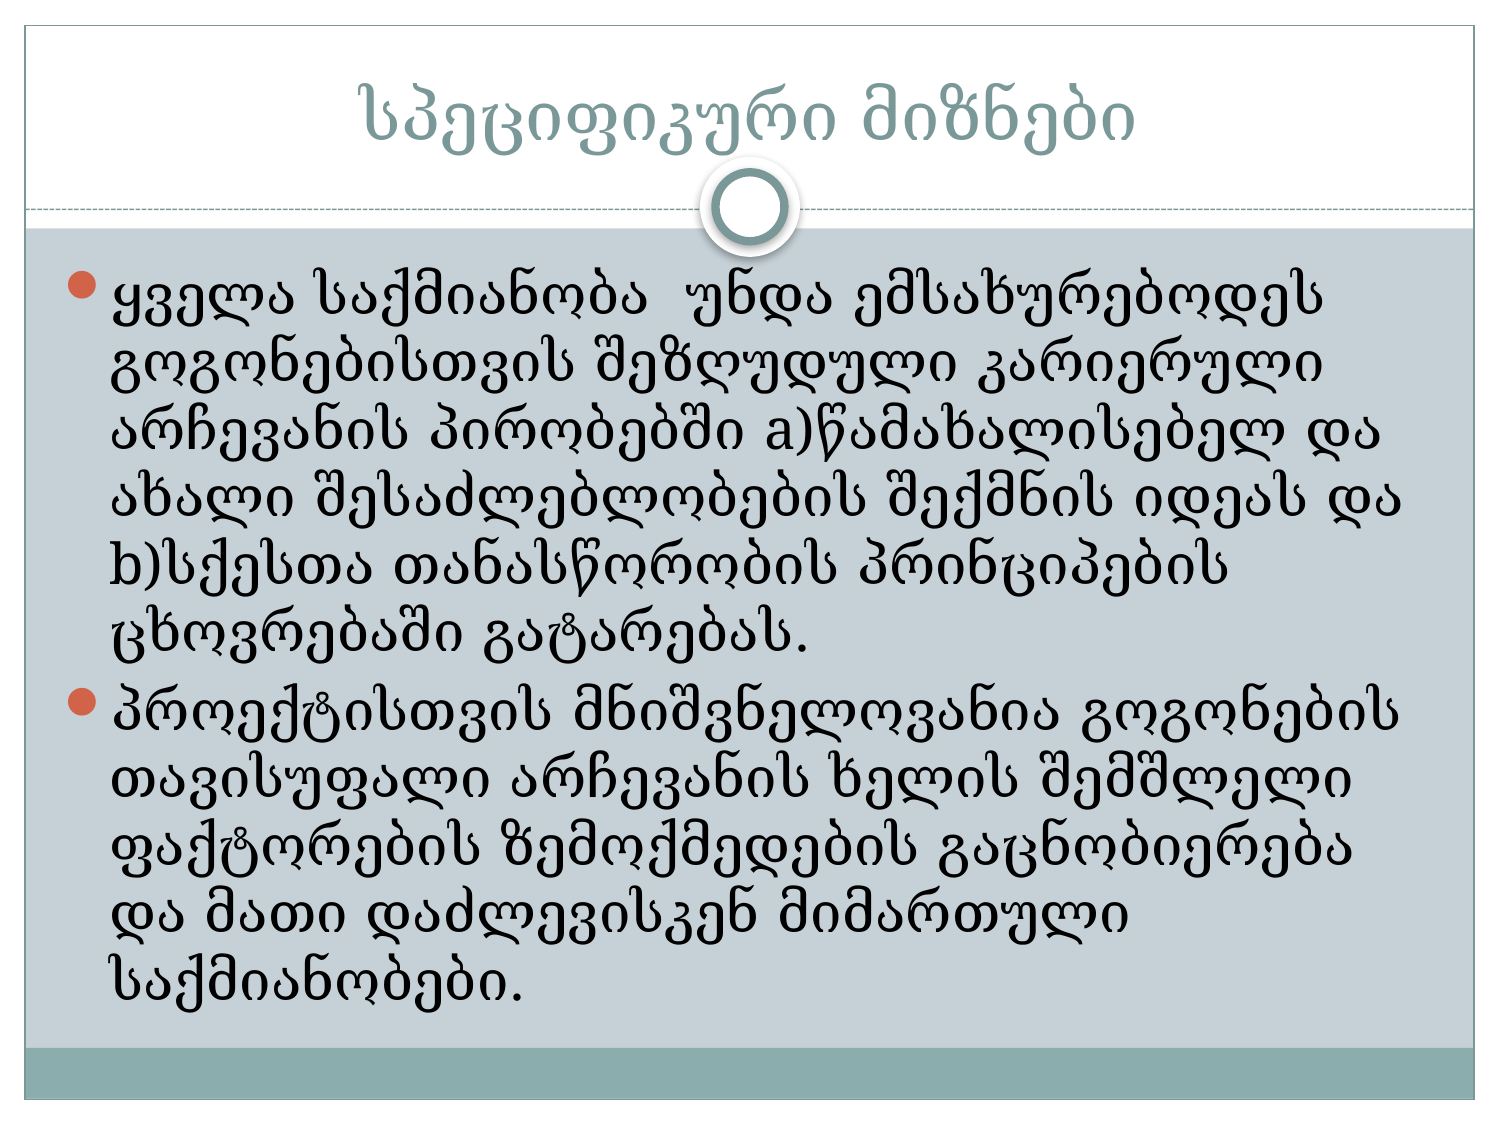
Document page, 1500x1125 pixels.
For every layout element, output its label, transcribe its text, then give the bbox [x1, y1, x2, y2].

title სპეციფიკური მიზნები [49, 37, 1450, 162]
list ყველა საქმიანობა უნდა ემსახურებოდეს გოგონებისთვის შეზღუდული კარიერული არჩევანის პირობებში a)წამახალისებელ და ახალი შესაძლებლობების შექმნის იდეას და b)სქესთა თანასწორობის პრინციპების ცხოვრებაში გატარებას. პროექტისთვის მნიშვნელოვანია გოგონების თავისუფალი არჩევანის ხელის შემშლელი ფაქტორების ზემოქმედების გაცნობიერება და მათი დაძლევისკენ მიმართული საქმიანობები. [49, 250, 1445, 1001]
